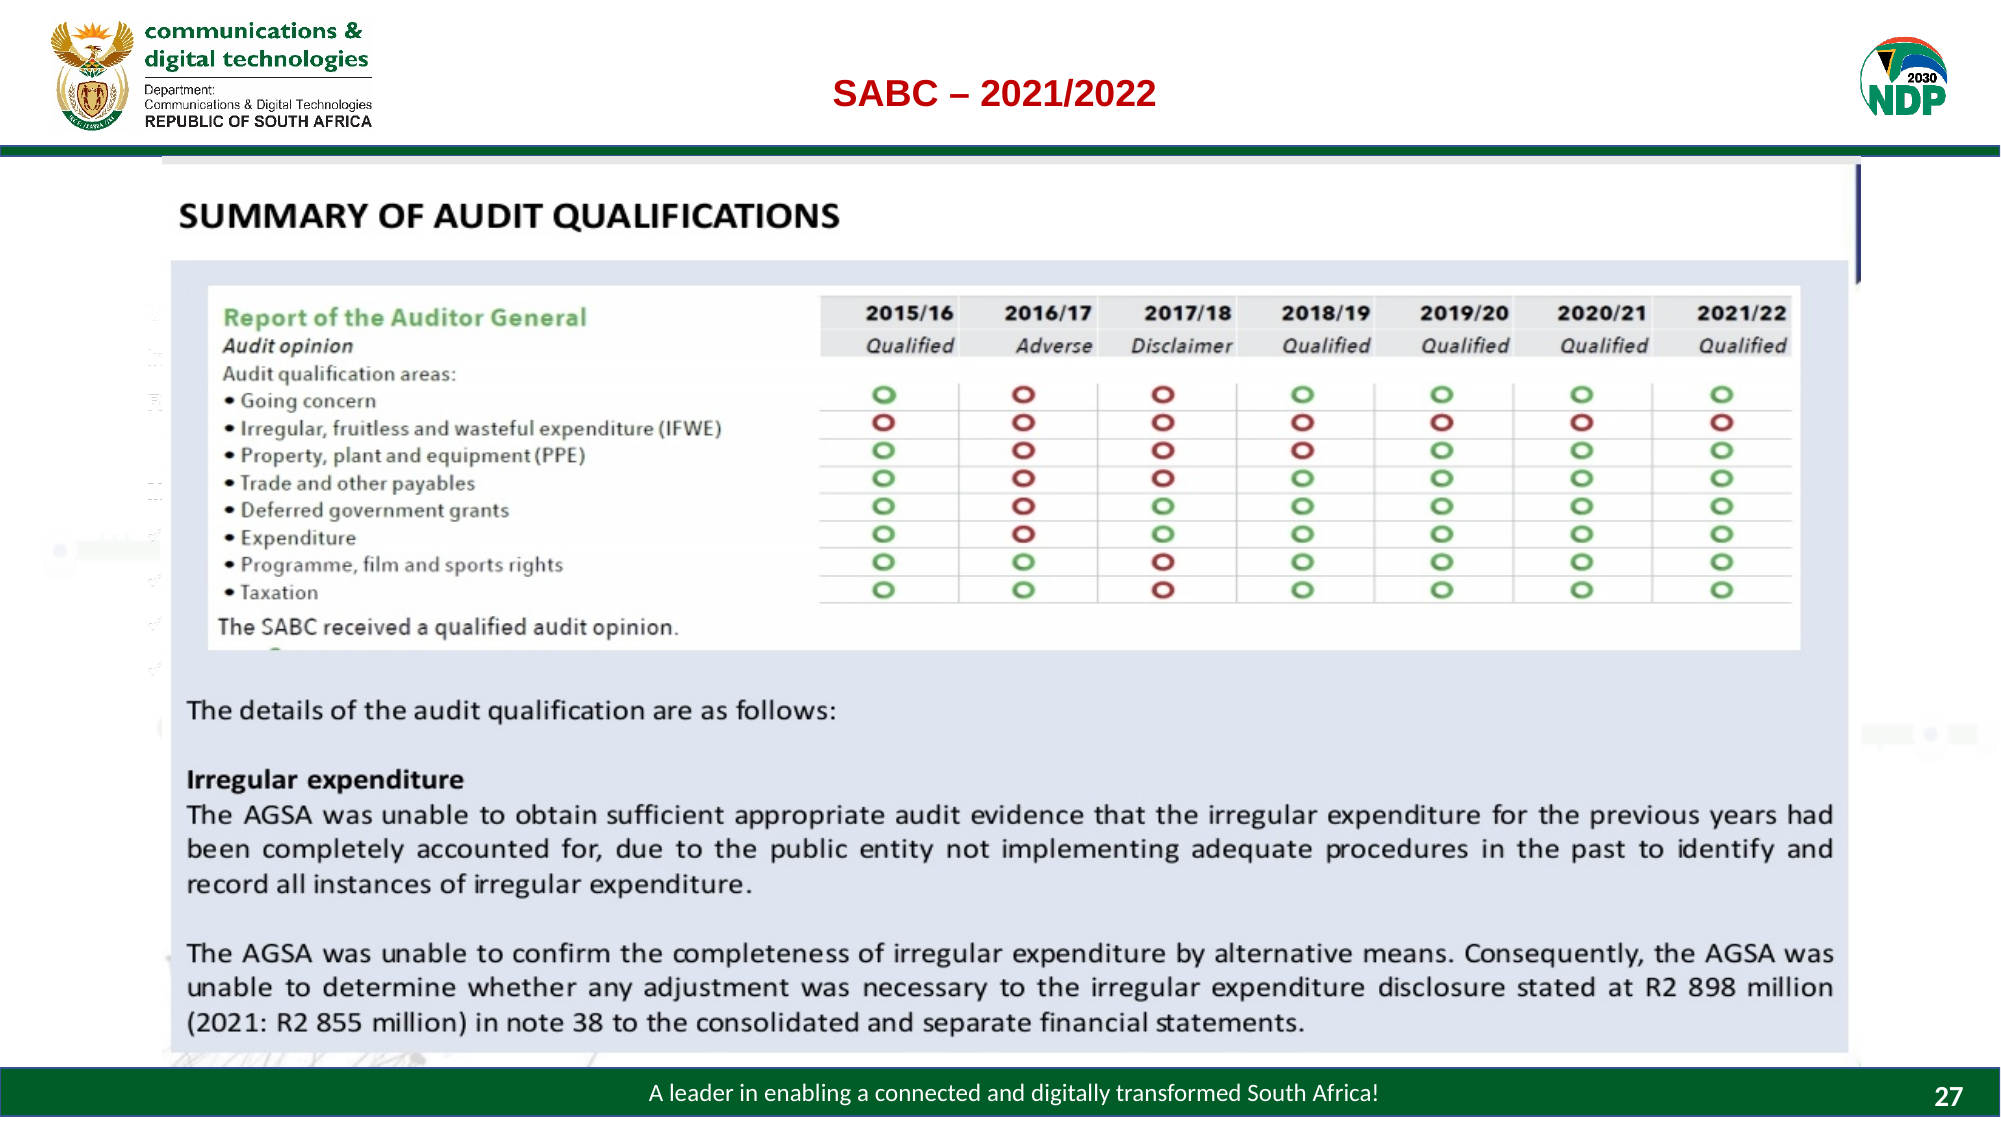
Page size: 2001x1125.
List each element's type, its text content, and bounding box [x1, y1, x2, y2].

picture [134, 156, 1866, 1067]
picture [51, 18, 372, 133]
text_box SABC – 2021/2022 [499, 61, 1501, 122]
picture [1858, 31, 1949, 121]
list USAASA Cum/22 FY: R 16 778 000 Root cause: Majority (96%) due to contracts that have lapsed. USAASA was not able to extend beyond 31/03/2022 due to disestablishment. Mitigation/progress: 2022/23 FY: Entering into short-term contracts ending 31/03/2023. Office rent – Landlord not entertaining short-term contract. Vodacom – considering RT contract from NT. IE under investigations = Majority are matters dating back to 2015/16. R 5 570 130 IE Submitted to National Treasury for condonation = R 30 383 253 IE submitted and written-off by Board = R 20 405 530 Investigations completed by SIU or NPA and court ruled matters; In line with the current IE Framework; and [67, 303, 1793, 1125]
